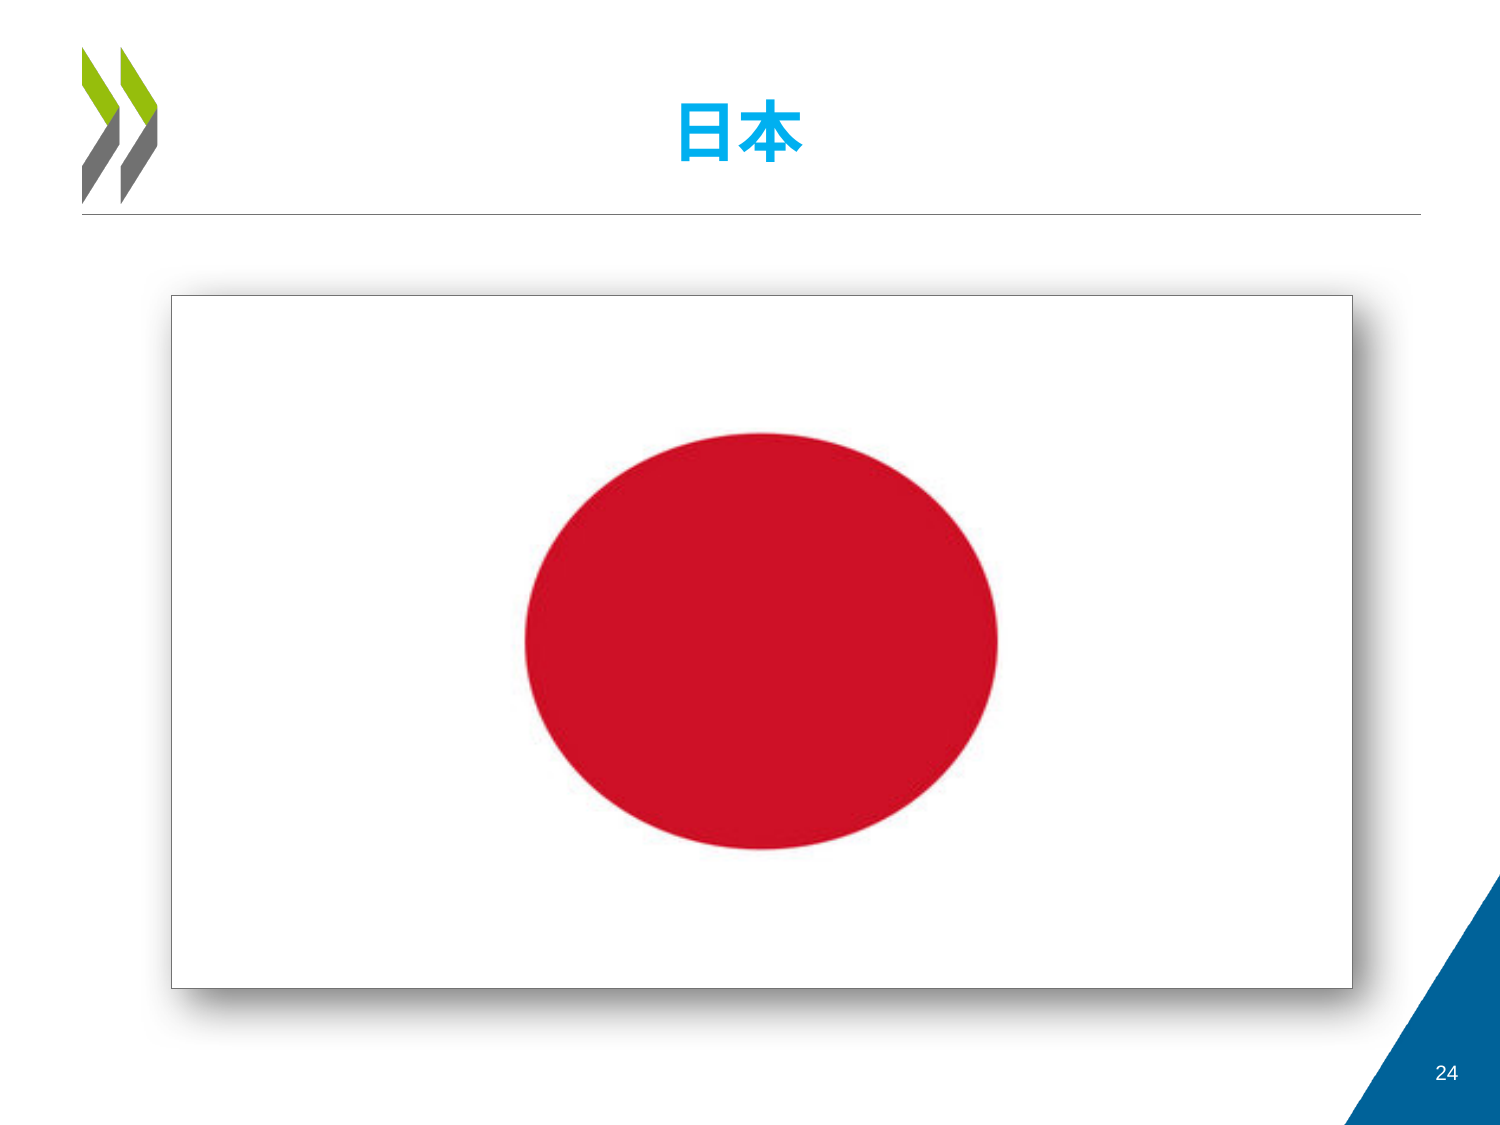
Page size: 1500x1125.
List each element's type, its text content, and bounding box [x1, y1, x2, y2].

slide_number 24 [1417, 1051, 1474, 1092]
picture [170, 294, 1353, 990]
picture [1344, 874, 1500, 1125]
text_box 日本 [0, 82, 1500, 177]
